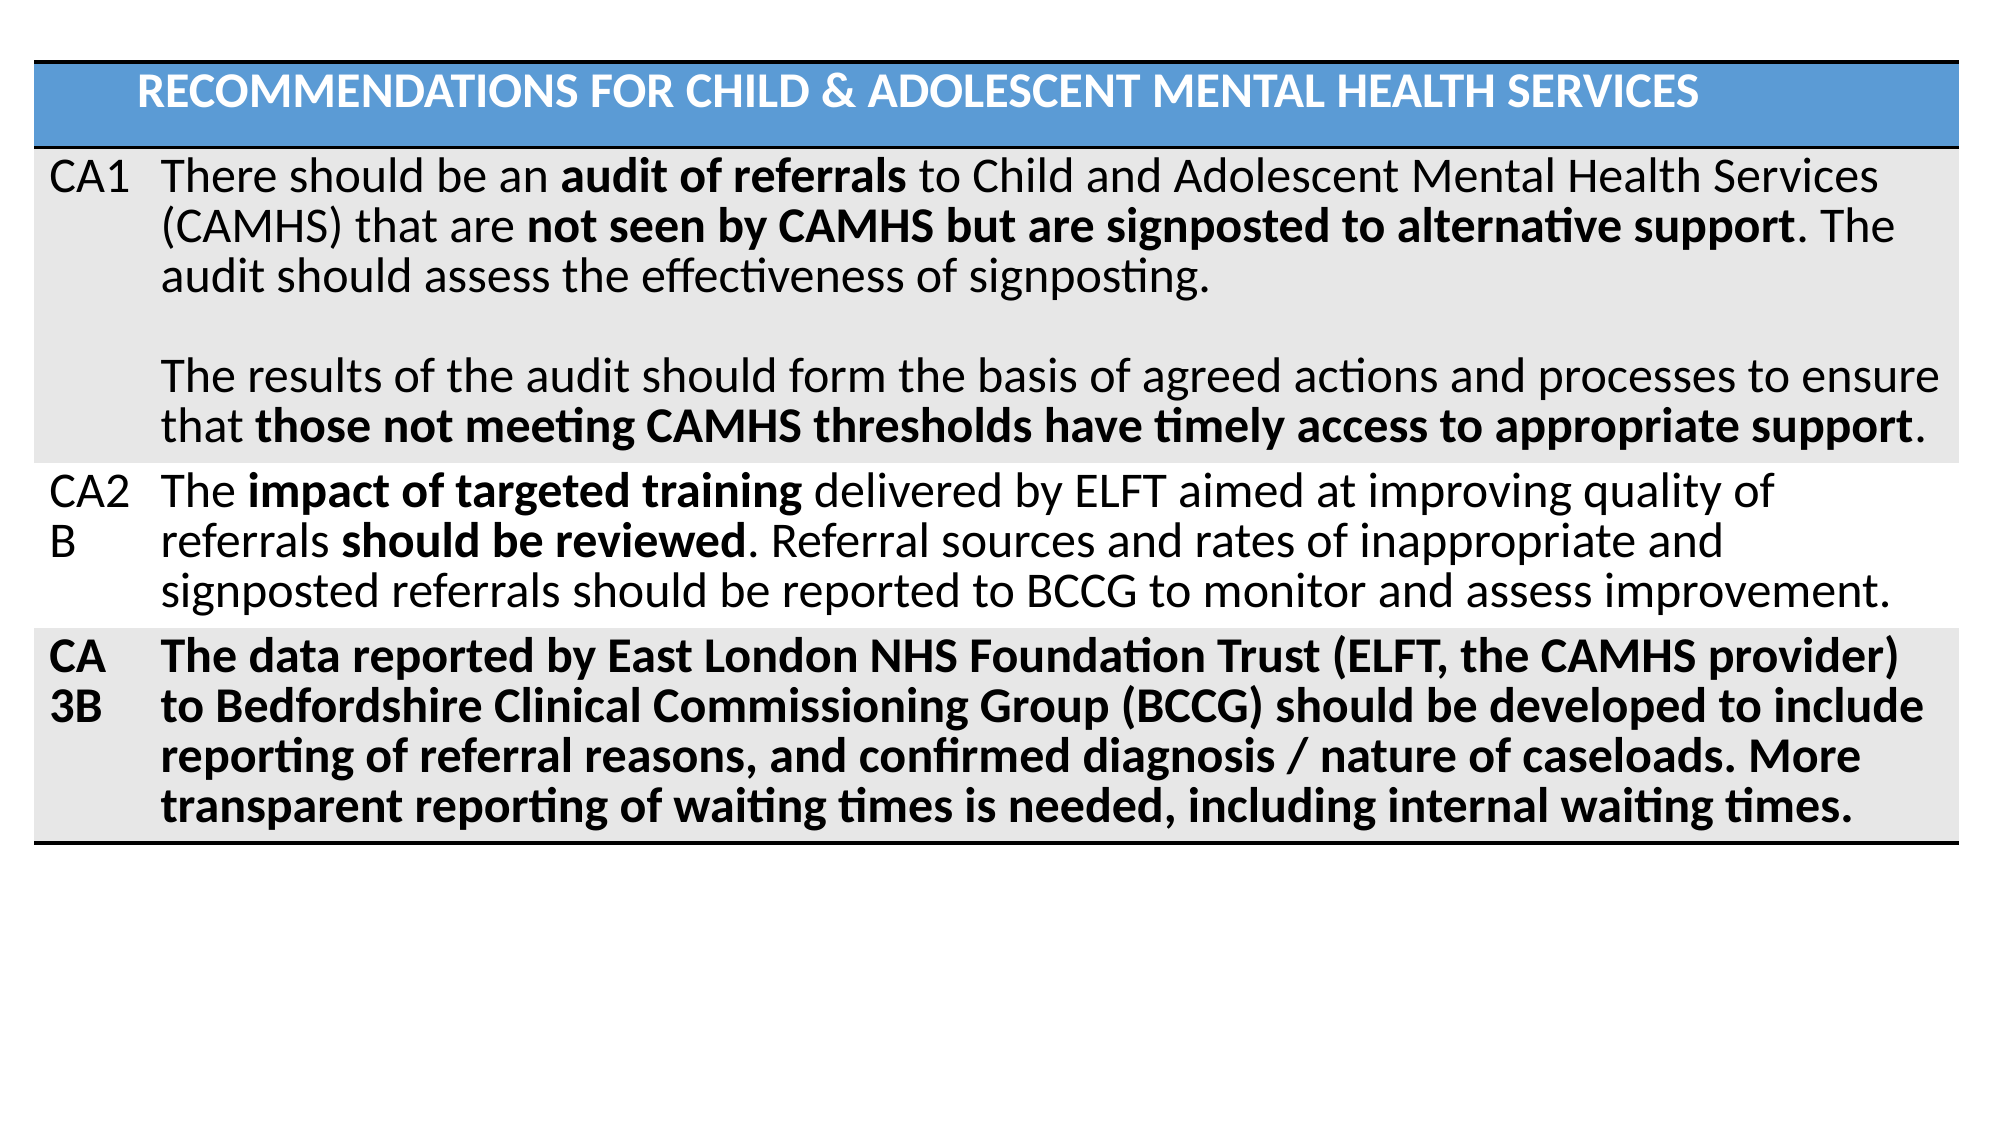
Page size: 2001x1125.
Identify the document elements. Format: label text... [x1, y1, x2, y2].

table_cell CA3B [34, 628, 146, 841]
table_cell CA1 [34, 149, 146, 463]
table_cell CA2B [34, 463, 146, 628]
table_cell There should be an audit of referrals to Child and Adolescent Mental Health Services (CAMHS) that are not seen by CAMHS but are signposted to alternative support. The audit should assess the effectiveness of signposting. The results of the audit should form the basis of agreed actions and processes to ensure that those not meeting CAMHS thresholds have timely access to appropriate support. [146, 149, 1959, 463]
table_cell The impact of targeted training delivered by ELFT aimed at improving quality of referrals should be reviewed. Referral sources and rates of inappropriate and signposted referrals should be reported to BCCG to monitor and assess improvement. [146, 463, 1959, 628]
table_header RECOMMENDATIONS FOR CHILD & ADOLESCENT MENTAL HEALTH SERVICES [34, 64, 1959, 146]
table_cell The data reported by East London NHS Foundation Trust (ELFT, the CAMHS provider) to Bedfordshire Clinical Commissioning Group (BCCG) should be developed to include reporting of referral reasons, and confirmed diagnosis / nature of caseloads. More transparent reporting of waiting times is needed, including internal waiting times. [146, 628, 1959, 841]
